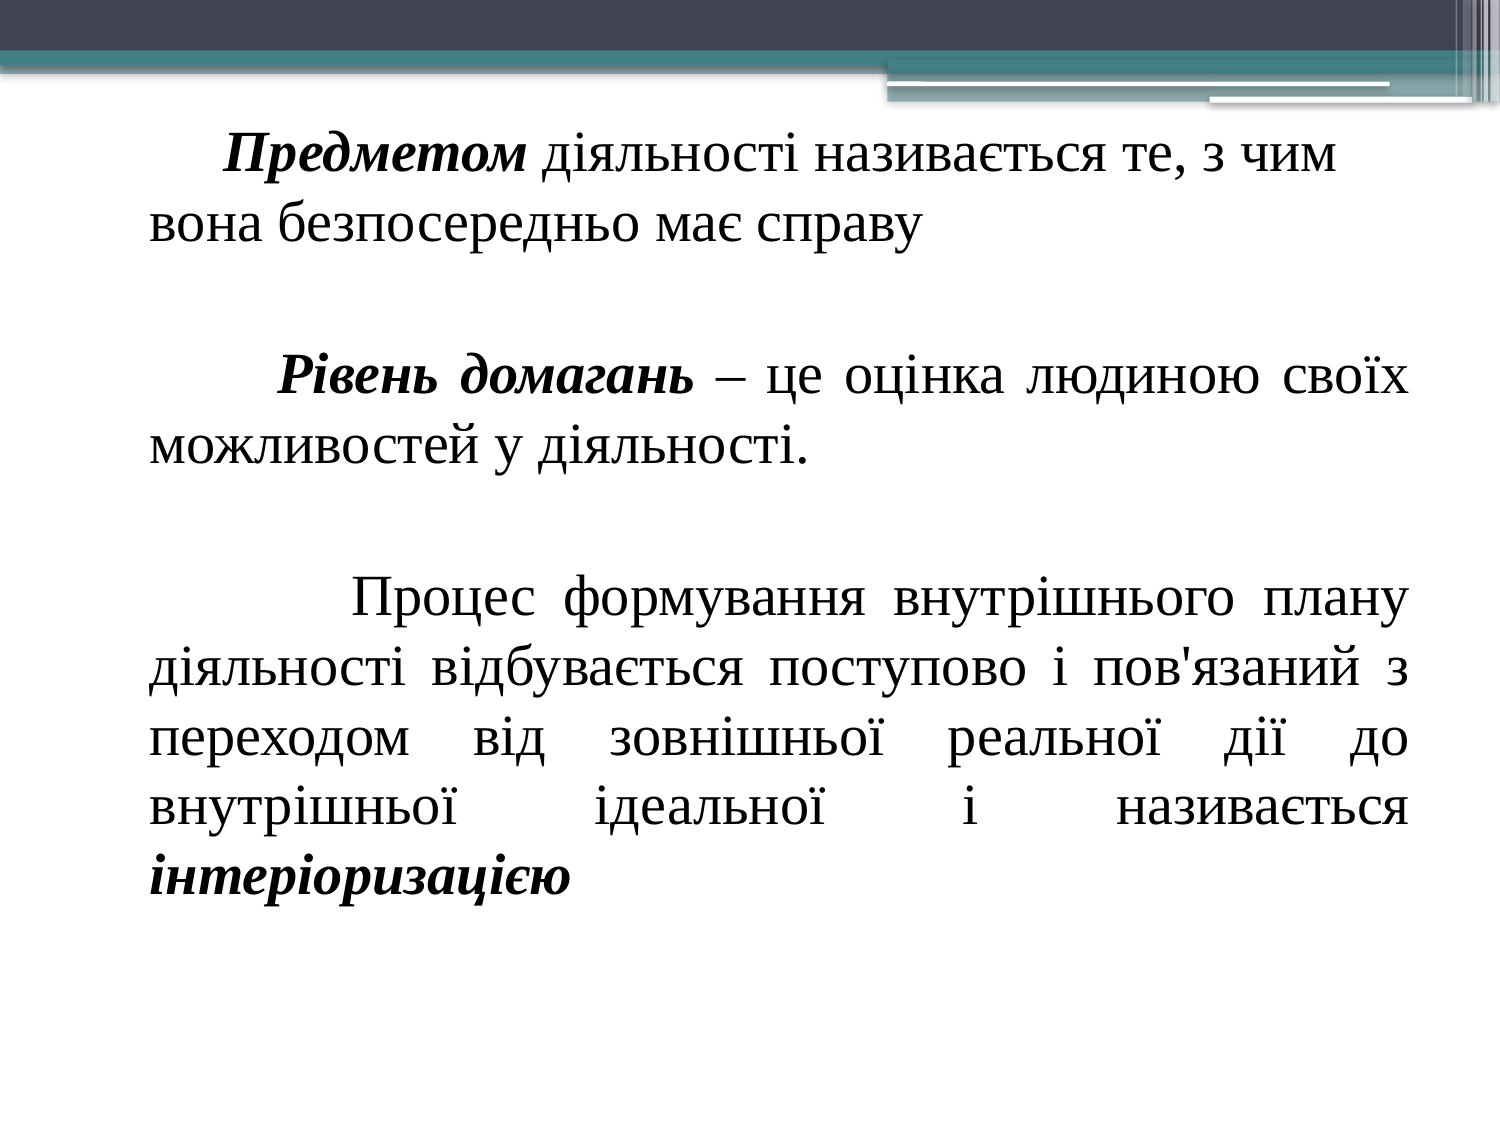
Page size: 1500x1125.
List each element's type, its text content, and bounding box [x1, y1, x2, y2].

list Предметом діяльності називається те, з чим вона безпосередньо має справу Рівень домагань – це оцінка людиною своїх можливостей у діяльності. Процес формування внутрішнього плану діяльності відбувається поступово і пов'язаний з переходом від зовнішньої реальної дії до внутрішньої ідеальної і називається інтеріоризацією [75, 105, 1425, 1079]
